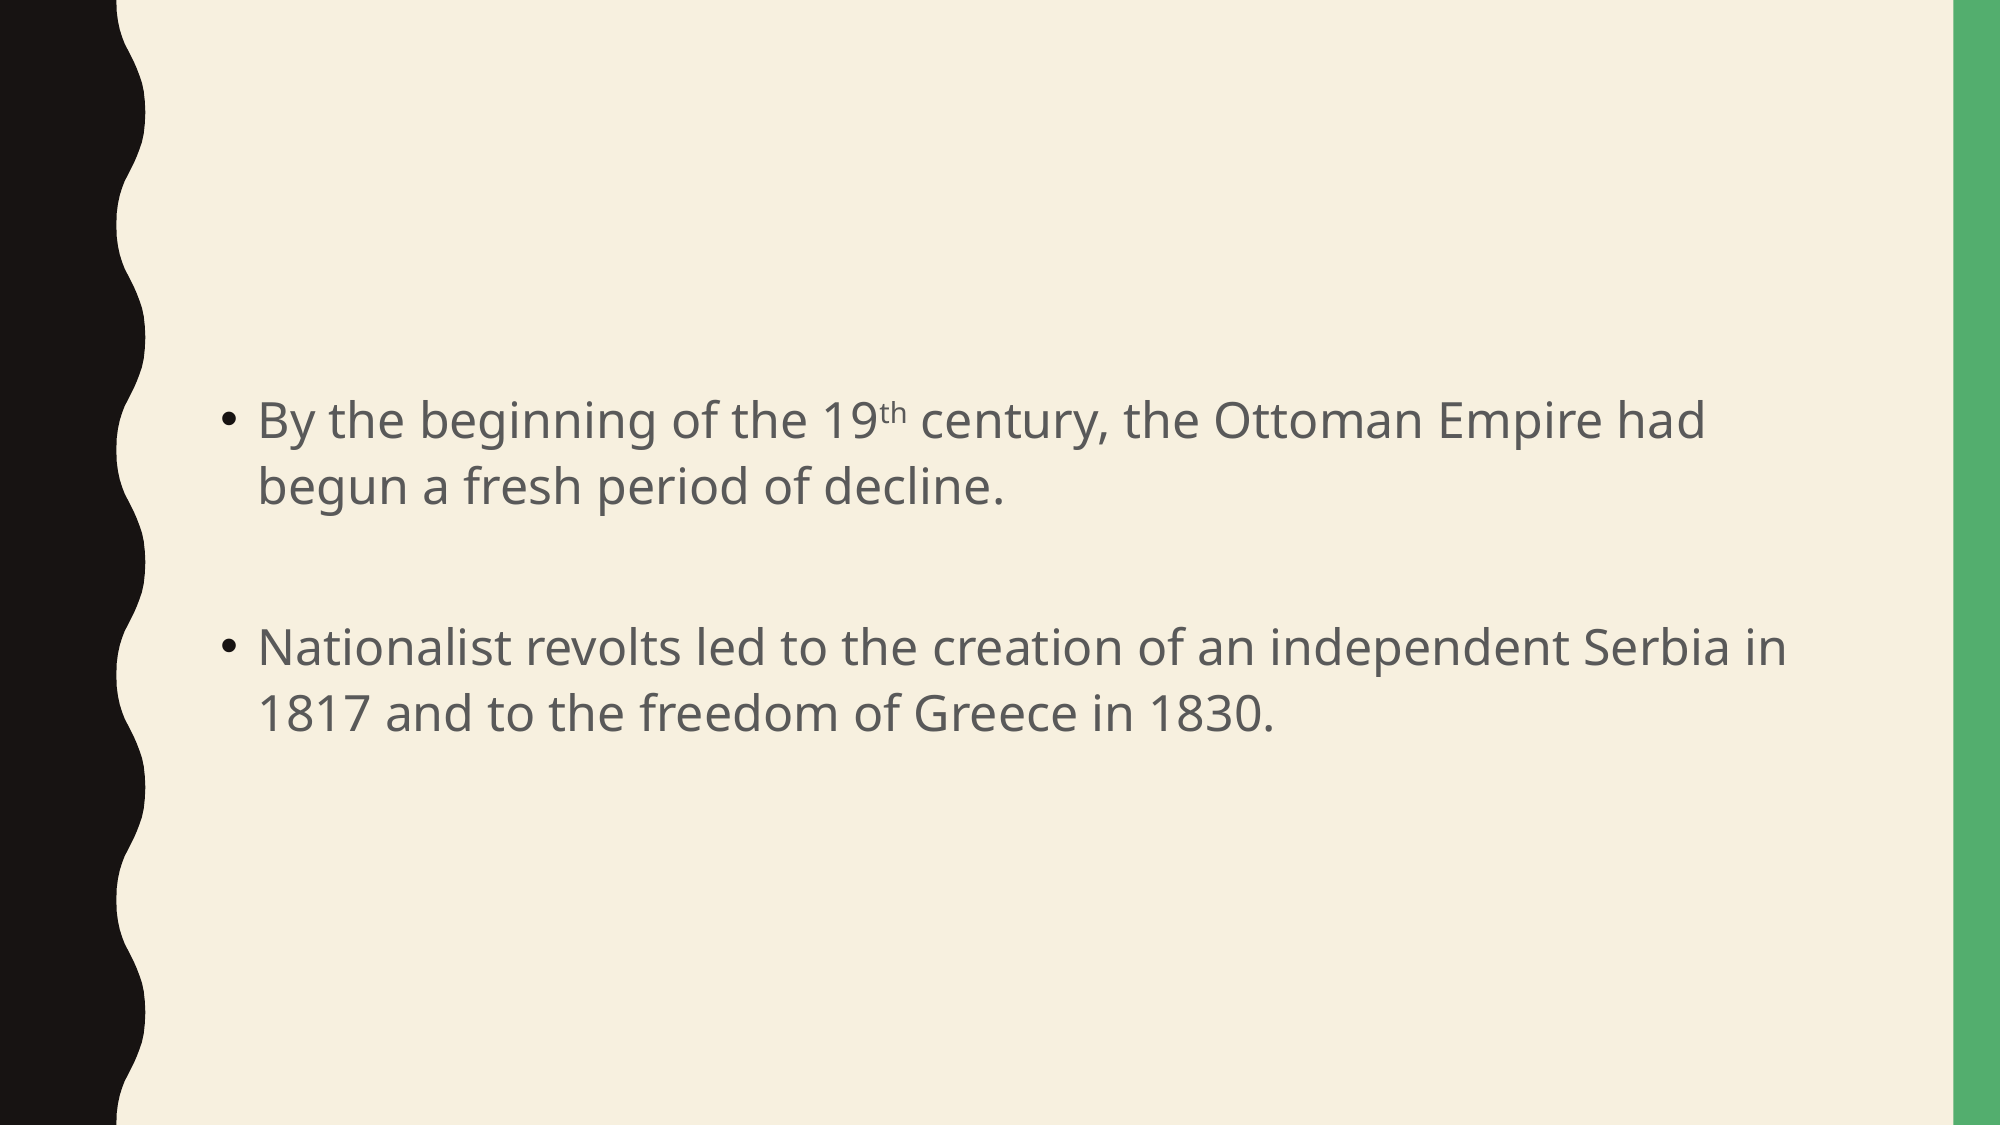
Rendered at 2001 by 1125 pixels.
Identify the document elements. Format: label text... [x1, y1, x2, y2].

list By the beginning of the 19th century, the Ottoman Empire had begun a fresh period of decline. Nationalist revolts led to the creation of an independent Serbia in 1817 and to the freedom of Greece in 1830. [205, 375, 1875, 965]
